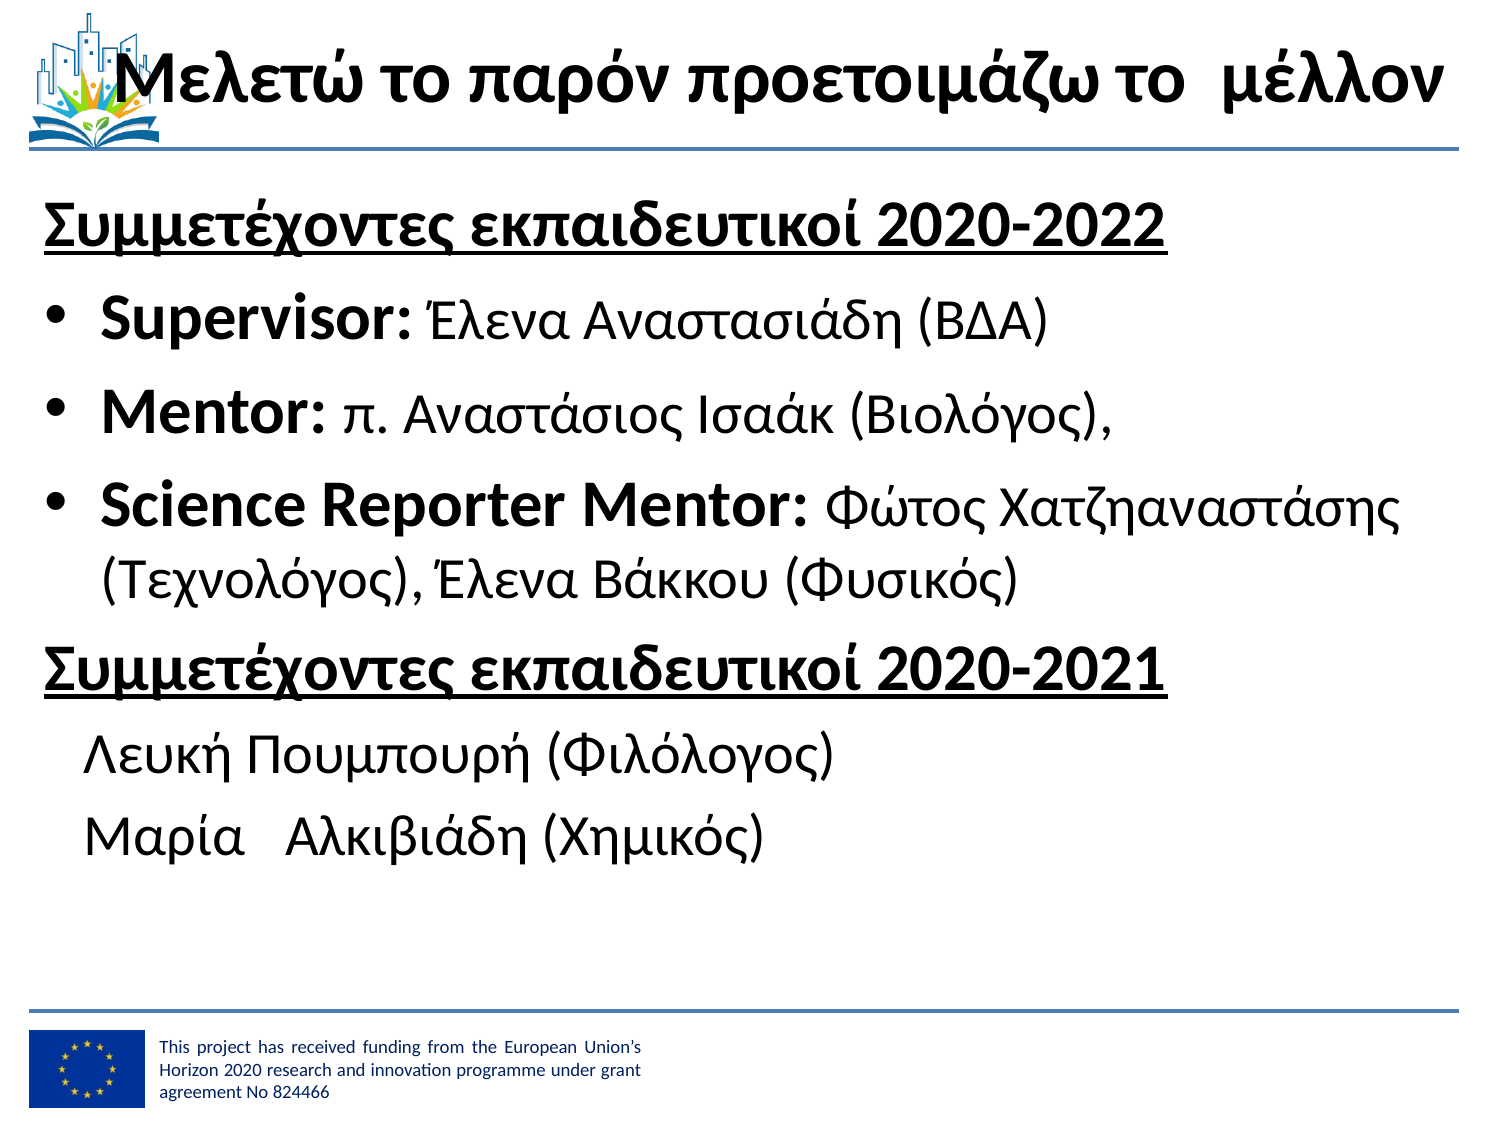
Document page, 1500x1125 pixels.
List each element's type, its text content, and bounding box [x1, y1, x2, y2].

list Συμμετέχοντες εκπαιδευτικοί 2020-2022 Supervisor: Έλενα Αναστασιάδη (ΒΔΑ) Mentor: π. Αναστάσιος Ισαάκ (Βιολόγος), Science Reporter Mentor: Φώτος Χατζηαναστάσης (Τεχνολόγος), Έλενα Βάκκου (Φυσικός) Συμμετέχοντες εκπαιδευτικοί 2020-2021 Λευκή Πουμπουρή (Φιλόλογος) Μαρία Αλκιβιάδη (Χημικός) [29, 172, 1465, 976]
title Μελετώ το παρόν προετοιμάζω το μέλλον [76, 20, 1483, 209]
picture [29, 13, 159, 149]
picture [29, 1030, 145, 1108]
